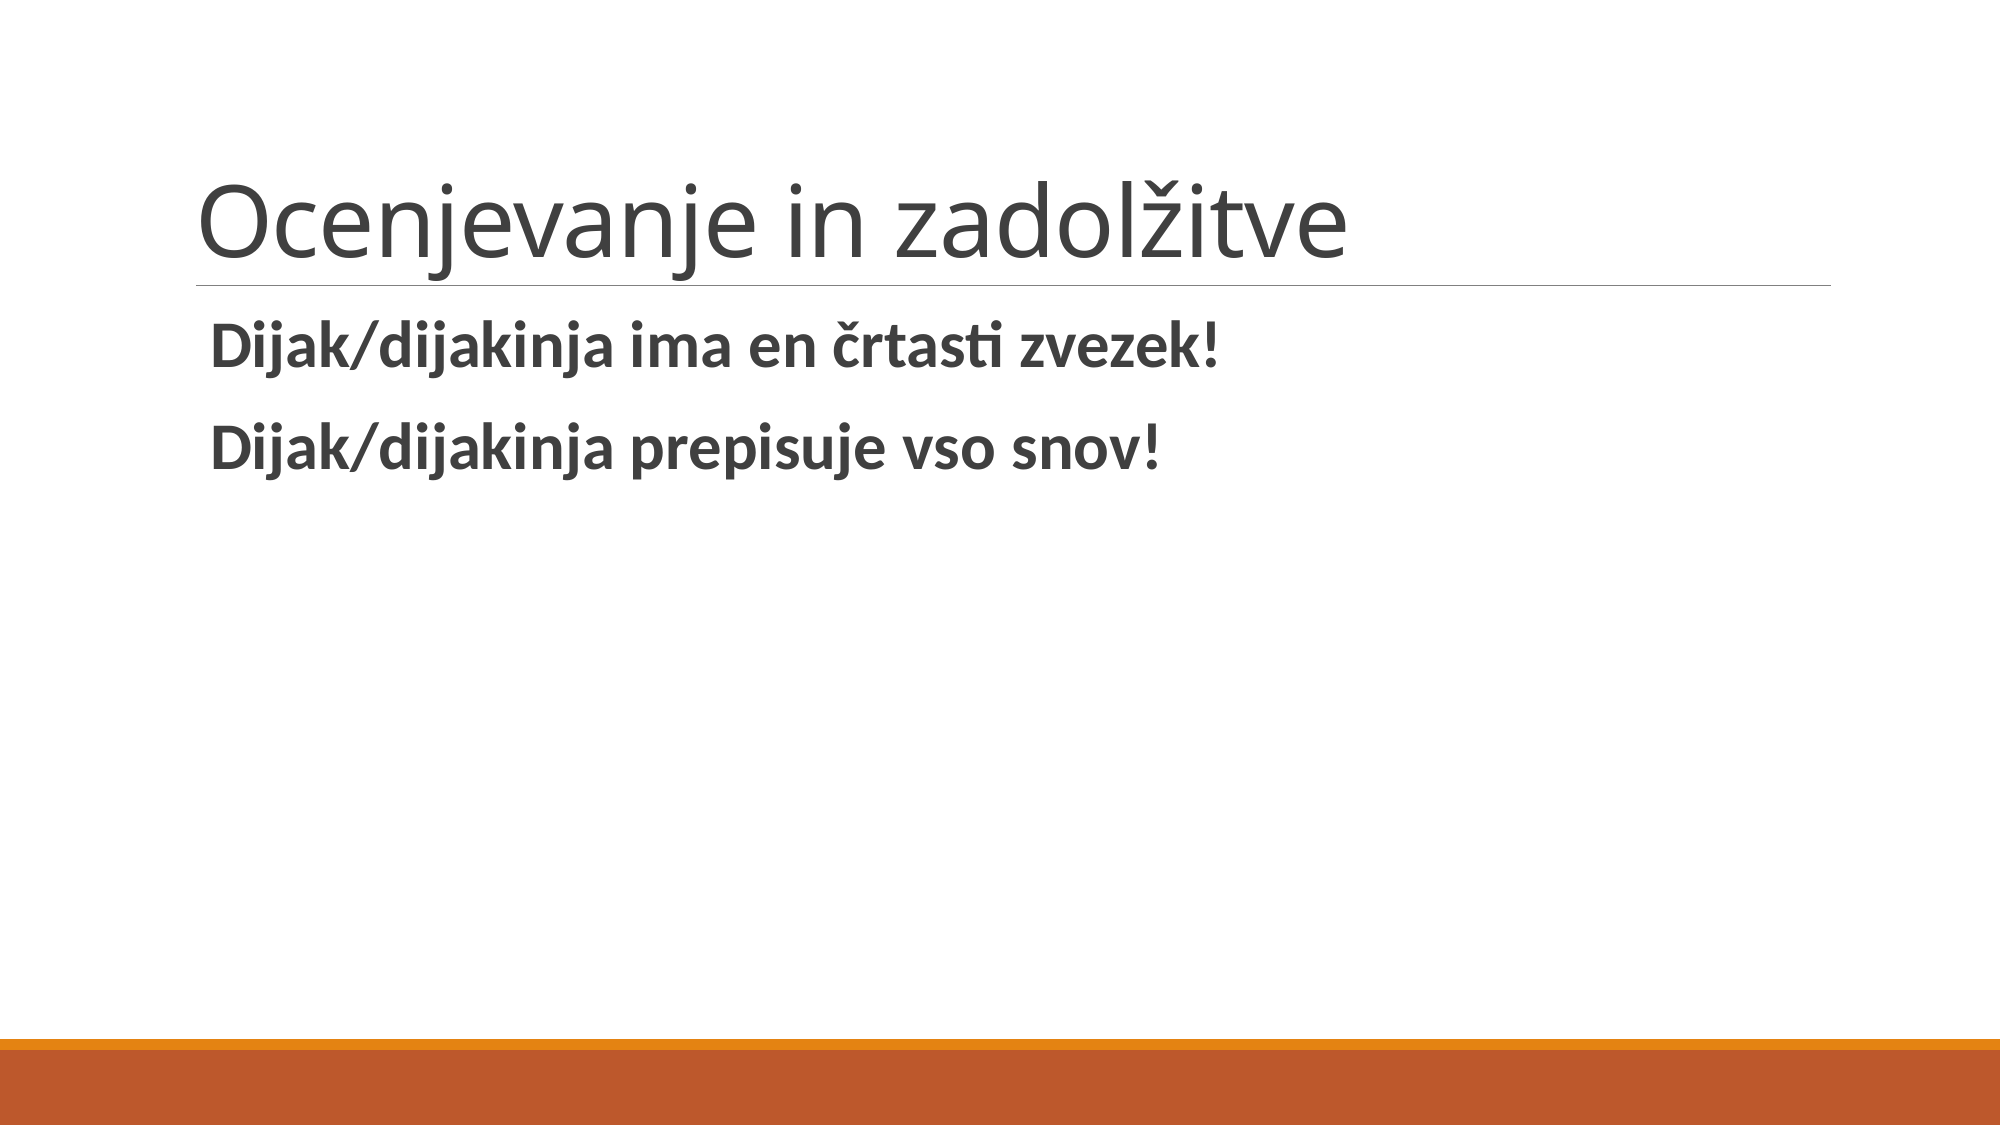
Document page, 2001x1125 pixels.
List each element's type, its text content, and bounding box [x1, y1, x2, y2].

title Ocenjevanje in zadolžitve [180, 47, 1830, 285]
list Dijak/dijakinja ima en črtasti zvezek! Dijak/dijakinja prepisuje vso snov! [180, 302, 1830, 963]
